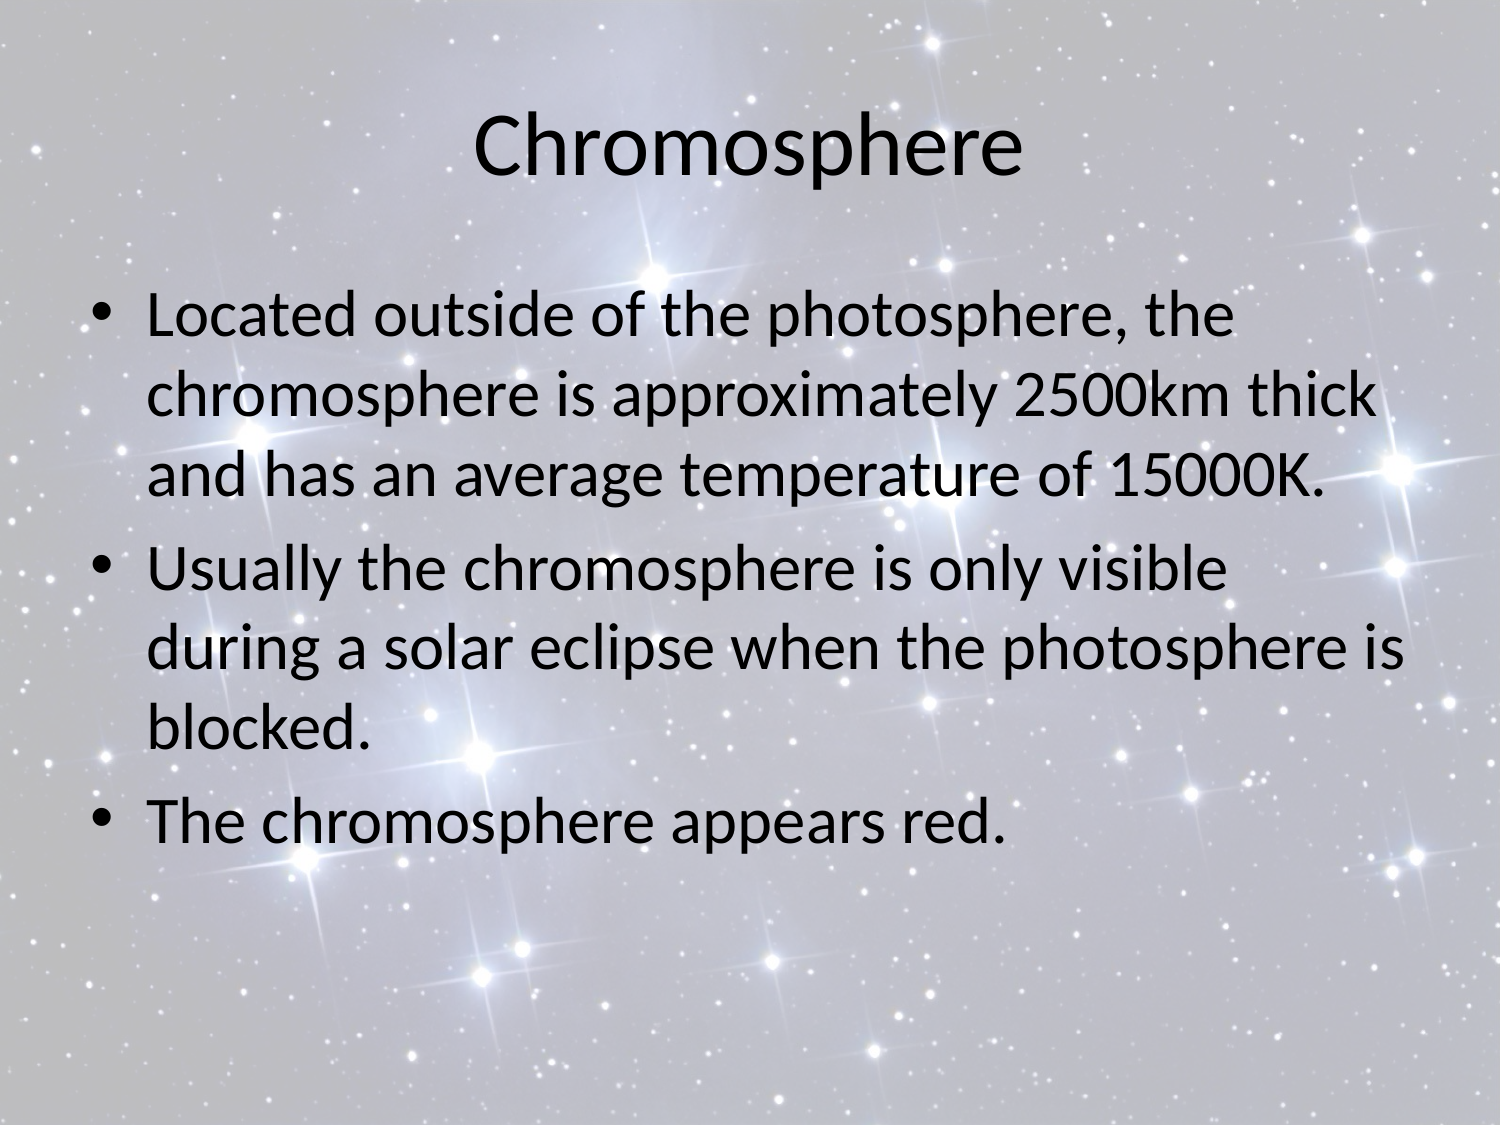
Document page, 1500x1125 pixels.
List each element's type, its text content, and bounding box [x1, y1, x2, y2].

list Located outside of the photosphere, the chromosphere is approximately 2500km thick and has an average temperature of 15000K. Usually the chromosphere is only visible during a solar eclipse when the photosphere is blocked. The chromosphere appears red. [75, 262, 1425, 1005]
title Chromosphere [75, 45, 1425, 233]
